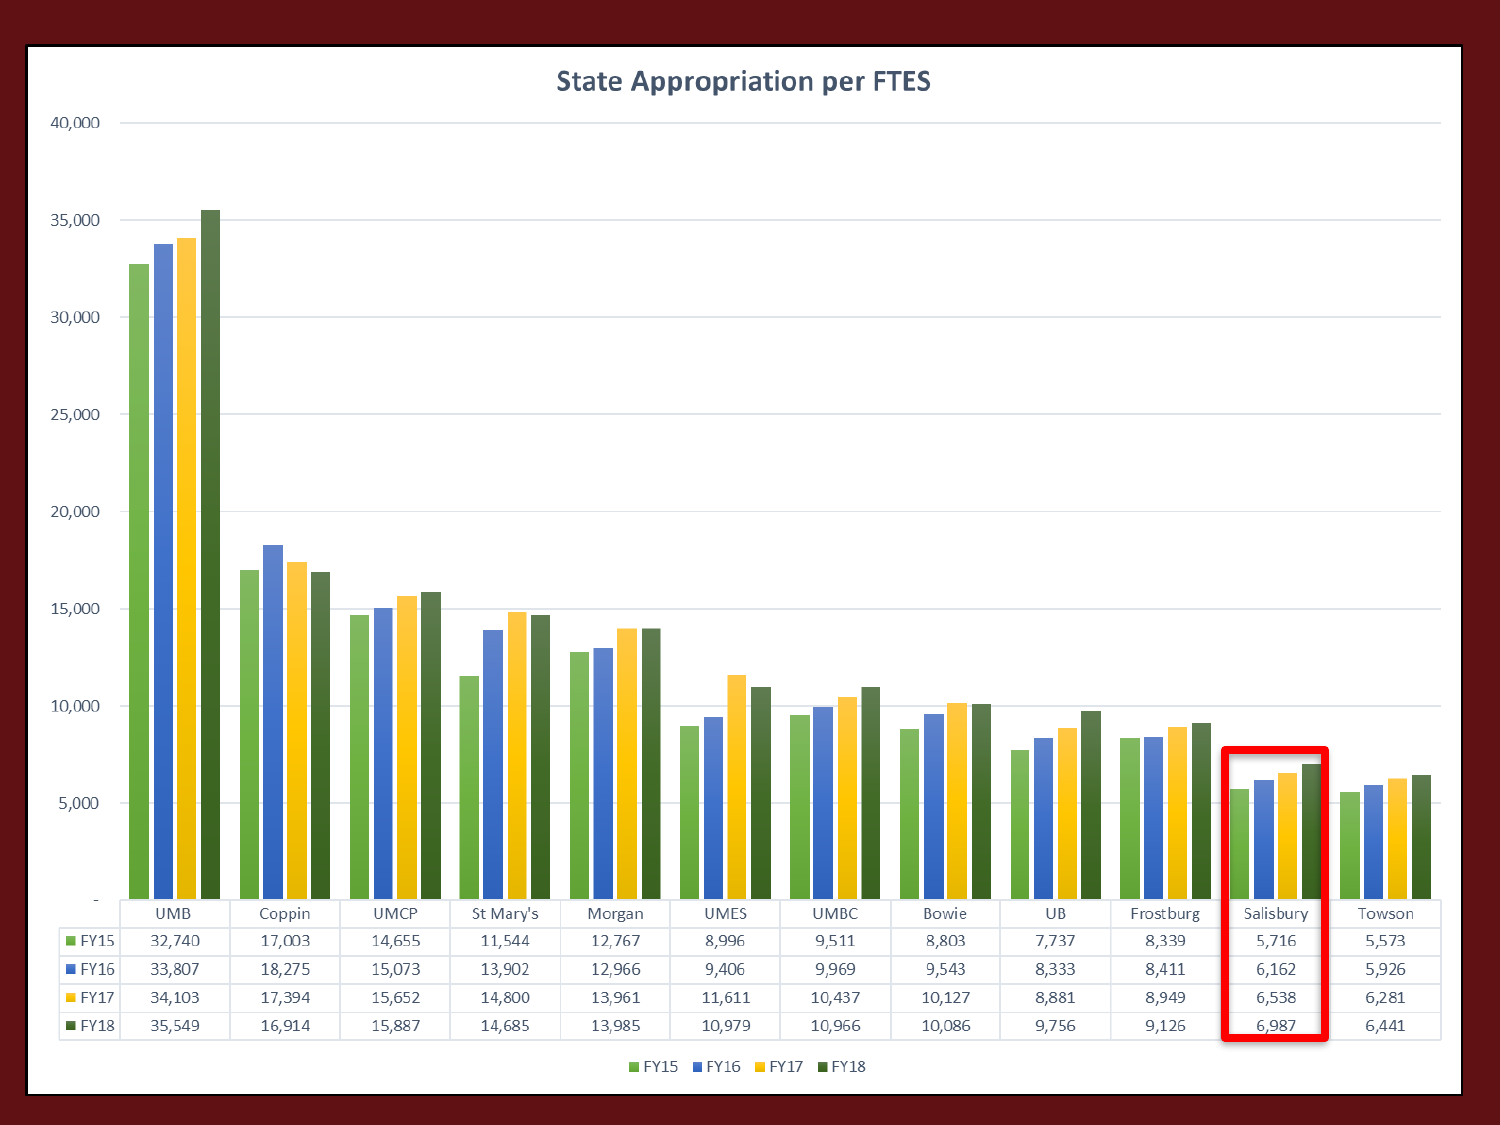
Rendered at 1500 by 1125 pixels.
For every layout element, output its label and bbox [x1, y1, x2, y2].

picture [24, 43, 1463, 1096]
